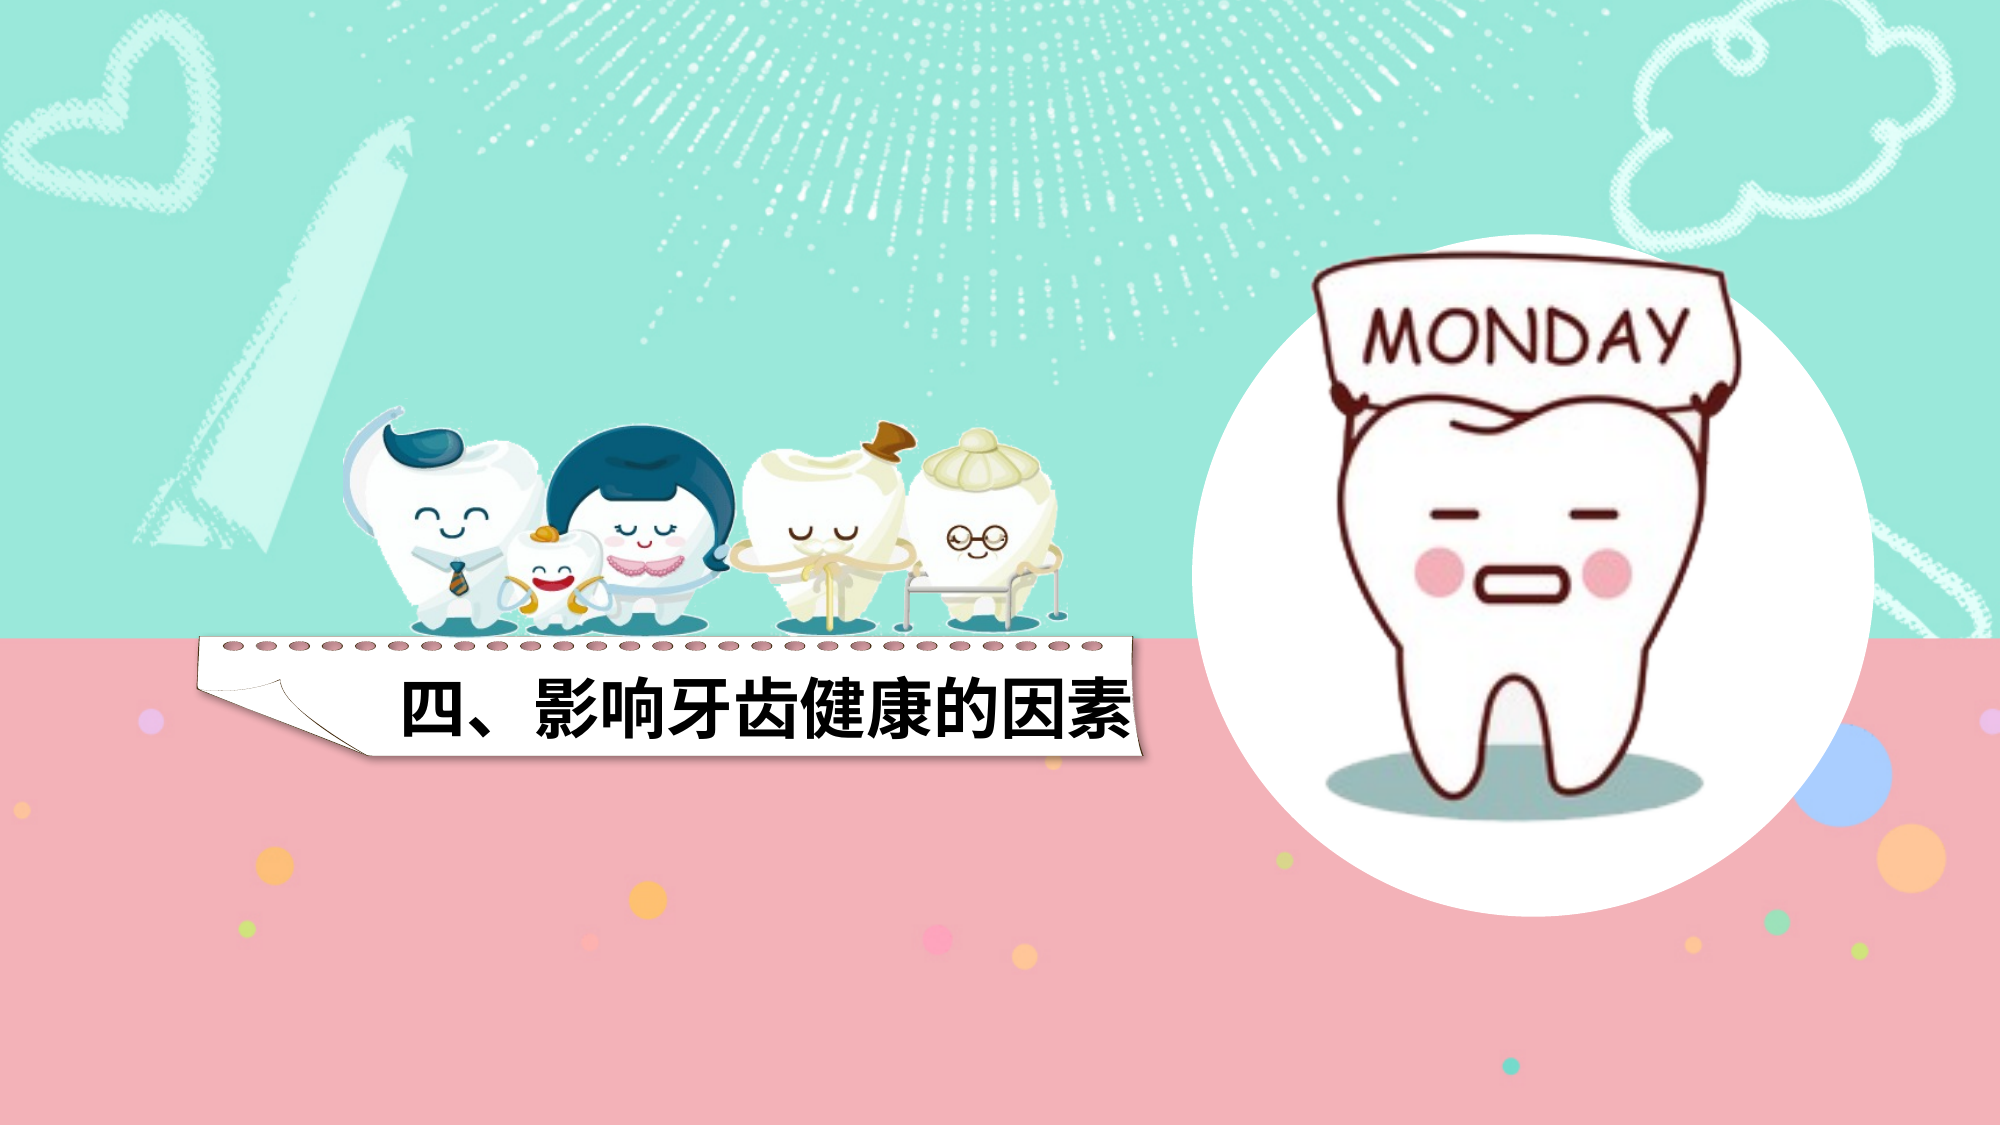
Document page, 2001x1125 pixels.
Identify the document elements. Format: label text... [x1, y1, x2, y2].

picture [0, 0, 2000, 1125]
text_box 四、影响牙齿健康的因素 [384, 659, 1149, 755]
